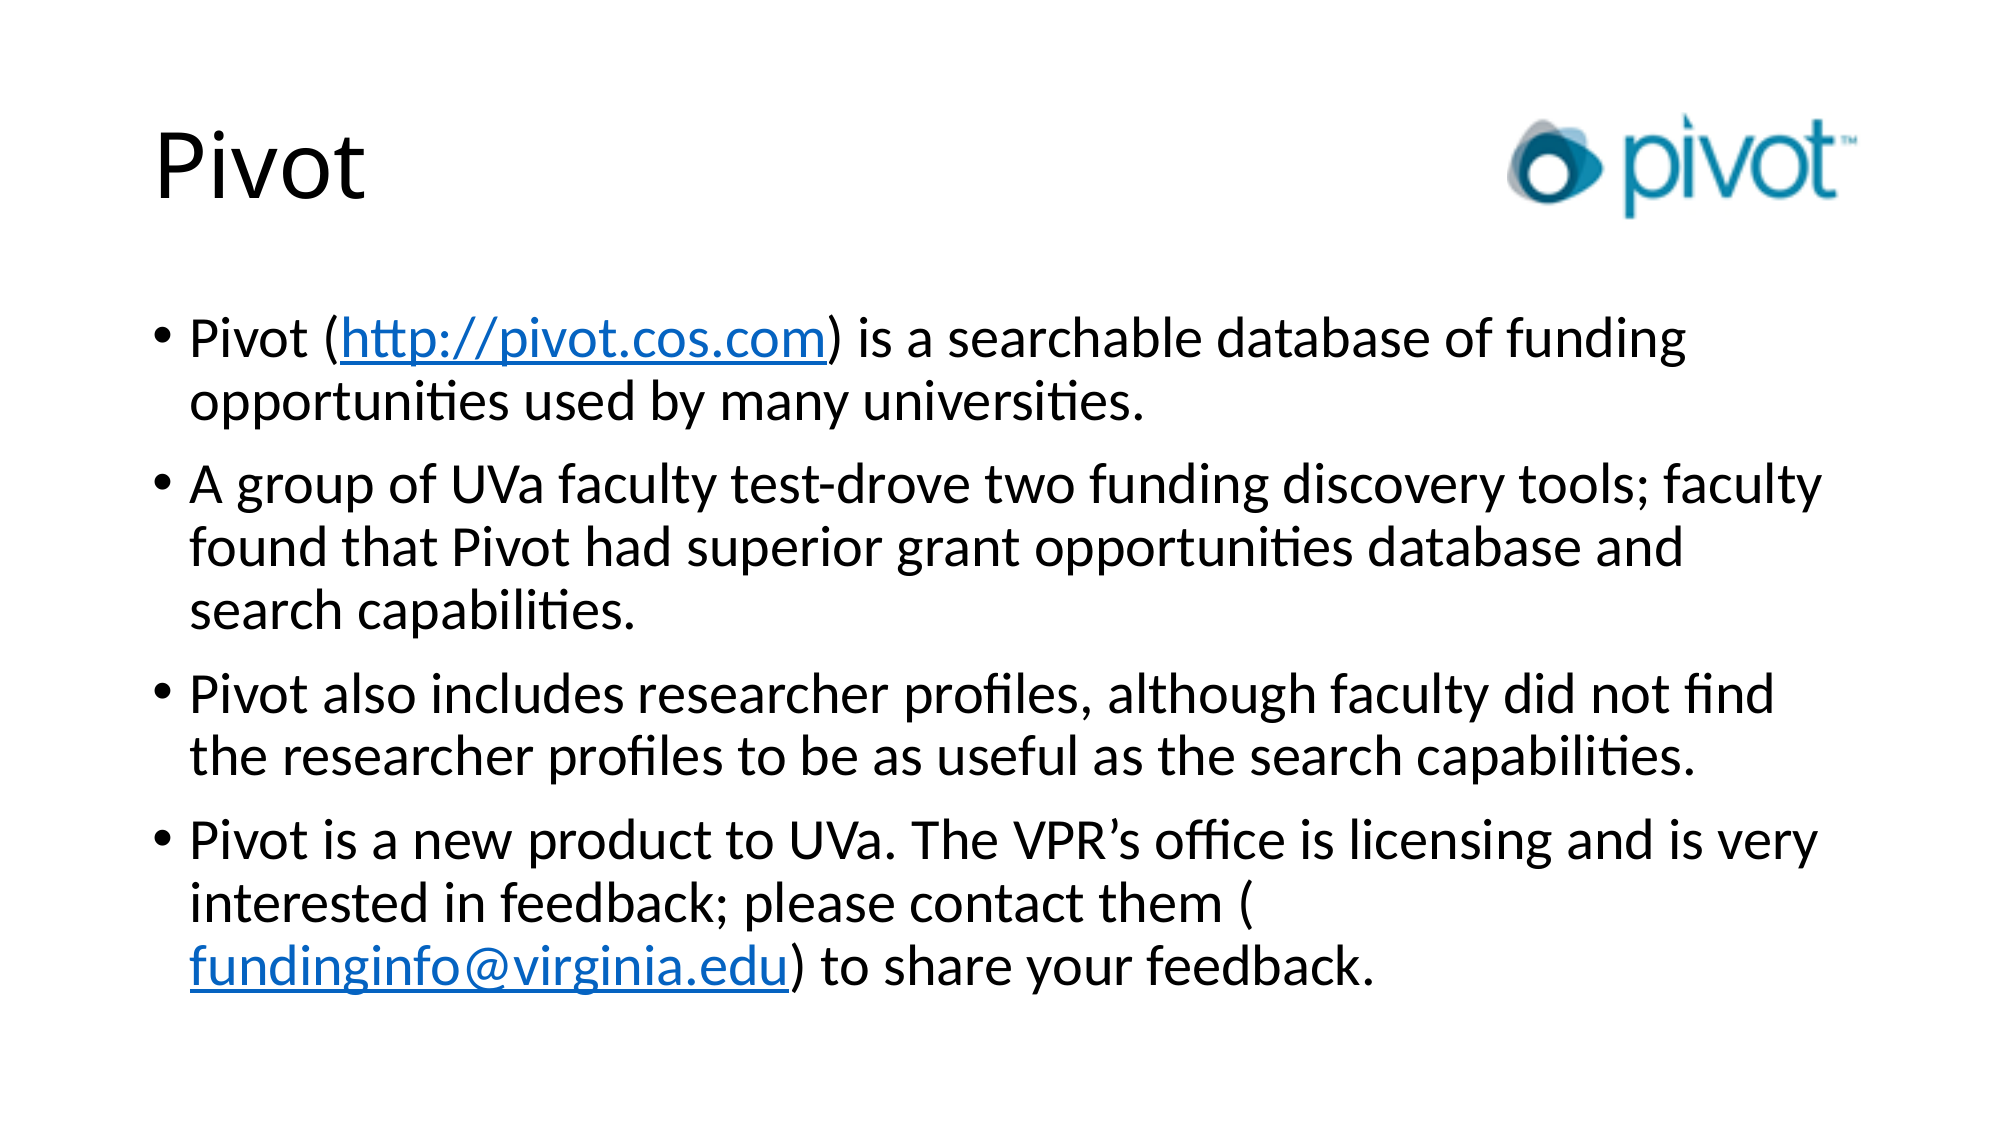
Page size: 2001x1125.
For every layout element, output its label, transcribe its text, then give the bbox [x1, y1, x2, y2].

list Pivot (http://pivot.cos.com) is a searchable database of funding opportunities used by many universities. A group of UVa faculty test-drove two funding discovery tools; faculty found that Pivot had superior grant opportunities database and search capabilities. Pivot also includes researcher profiles, although faculty did not find the researcher profiles to be as useful as the search capabilities. Pivot is a new product to UVa. The VPR’s office is licensing and is very interested in feedback; please contact them (fundinginfo@virginia.edu) to share your feedback. [137, 299, 1863, 1014]
title Pivot [137, 59, 1863, 278]
picture [1507, 112, 1863, 225]
